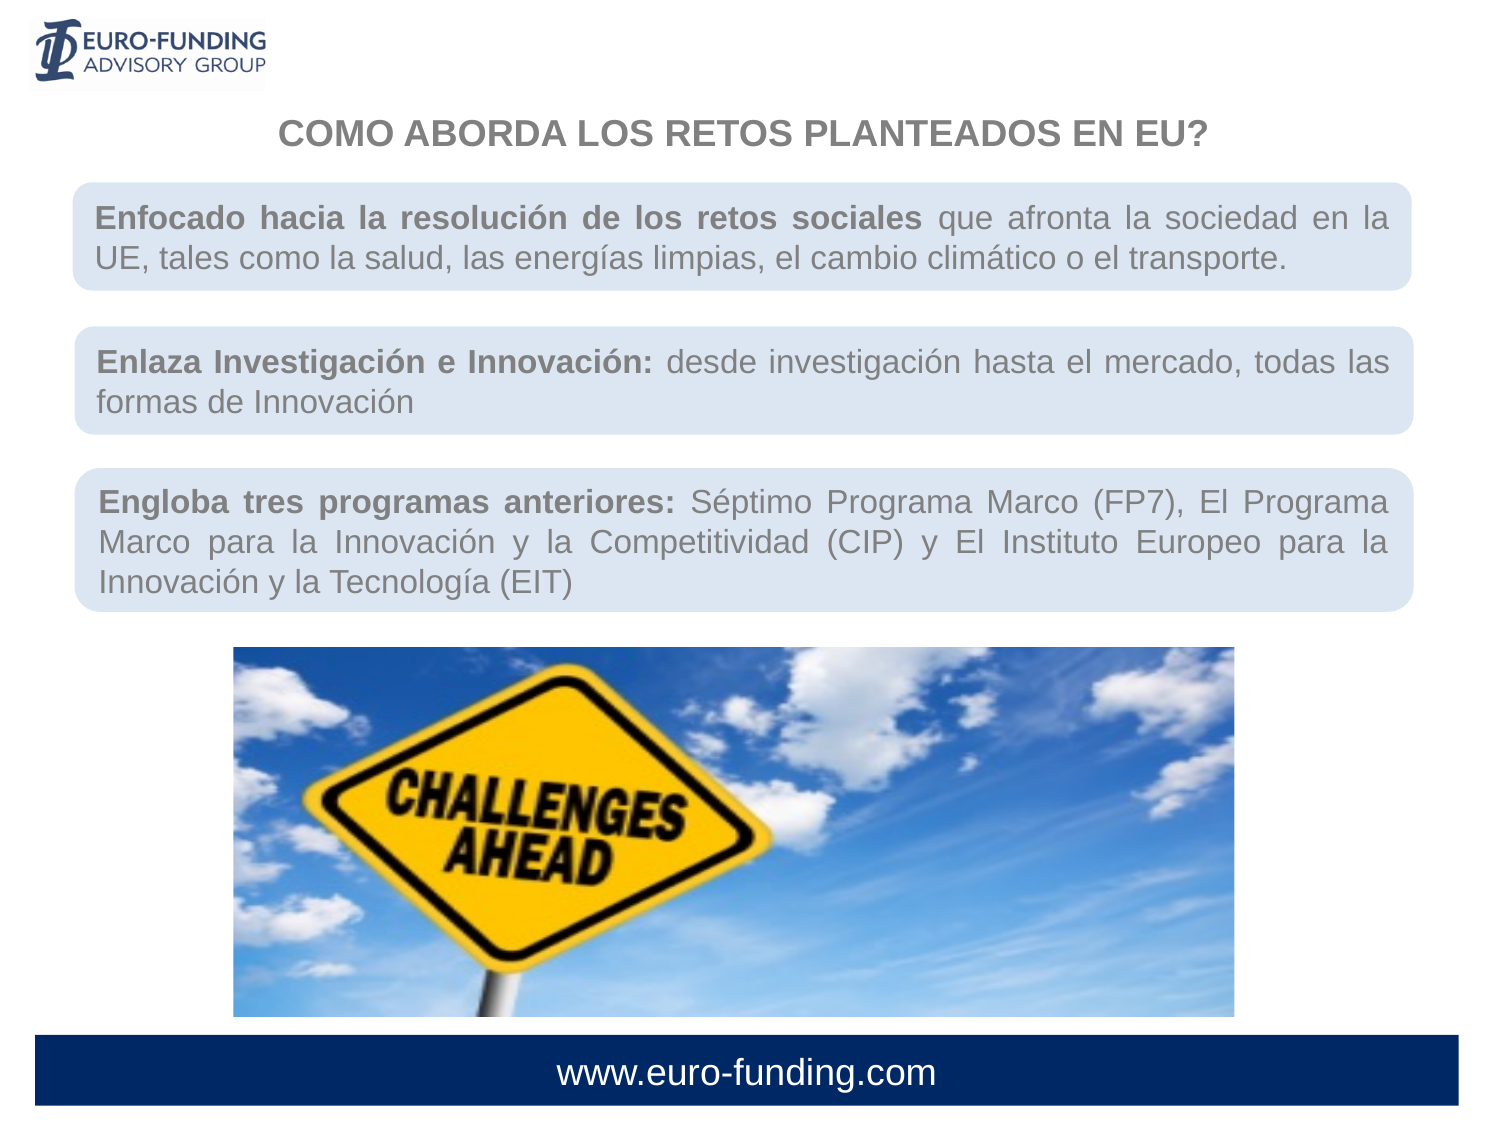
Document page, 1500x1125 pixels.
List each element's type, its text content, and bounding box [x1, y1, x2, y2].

text_box COMO ABORDA LOS RETOS PLANTEADOS EN EU? [253, 101, 1235, 162]
text_box Enlaza Investigación e Innovación: desde investigación hasta el mercado, todas las formas de Innovación [74, 326, 1414, 435]
text_box Engloba tres programas anteriores: Séptimo Programa Marco (FP7), El Programa Marco para la Innovación y la Competitividad (CIP) y El Instituto Europeo para la Innovación y la Tecnología (EIT) [74, 468, 1414, 612]
text_box Enfocado hacia la resolución de los retos sociales que afronta la sociedad en la UE, tales como la salud, las energías limpias, el cambio climático o el transporte. [72, 182, 1412, 291]
picture [233, 647, 1235, 1018]
picture [29, 19, 266, 91]
